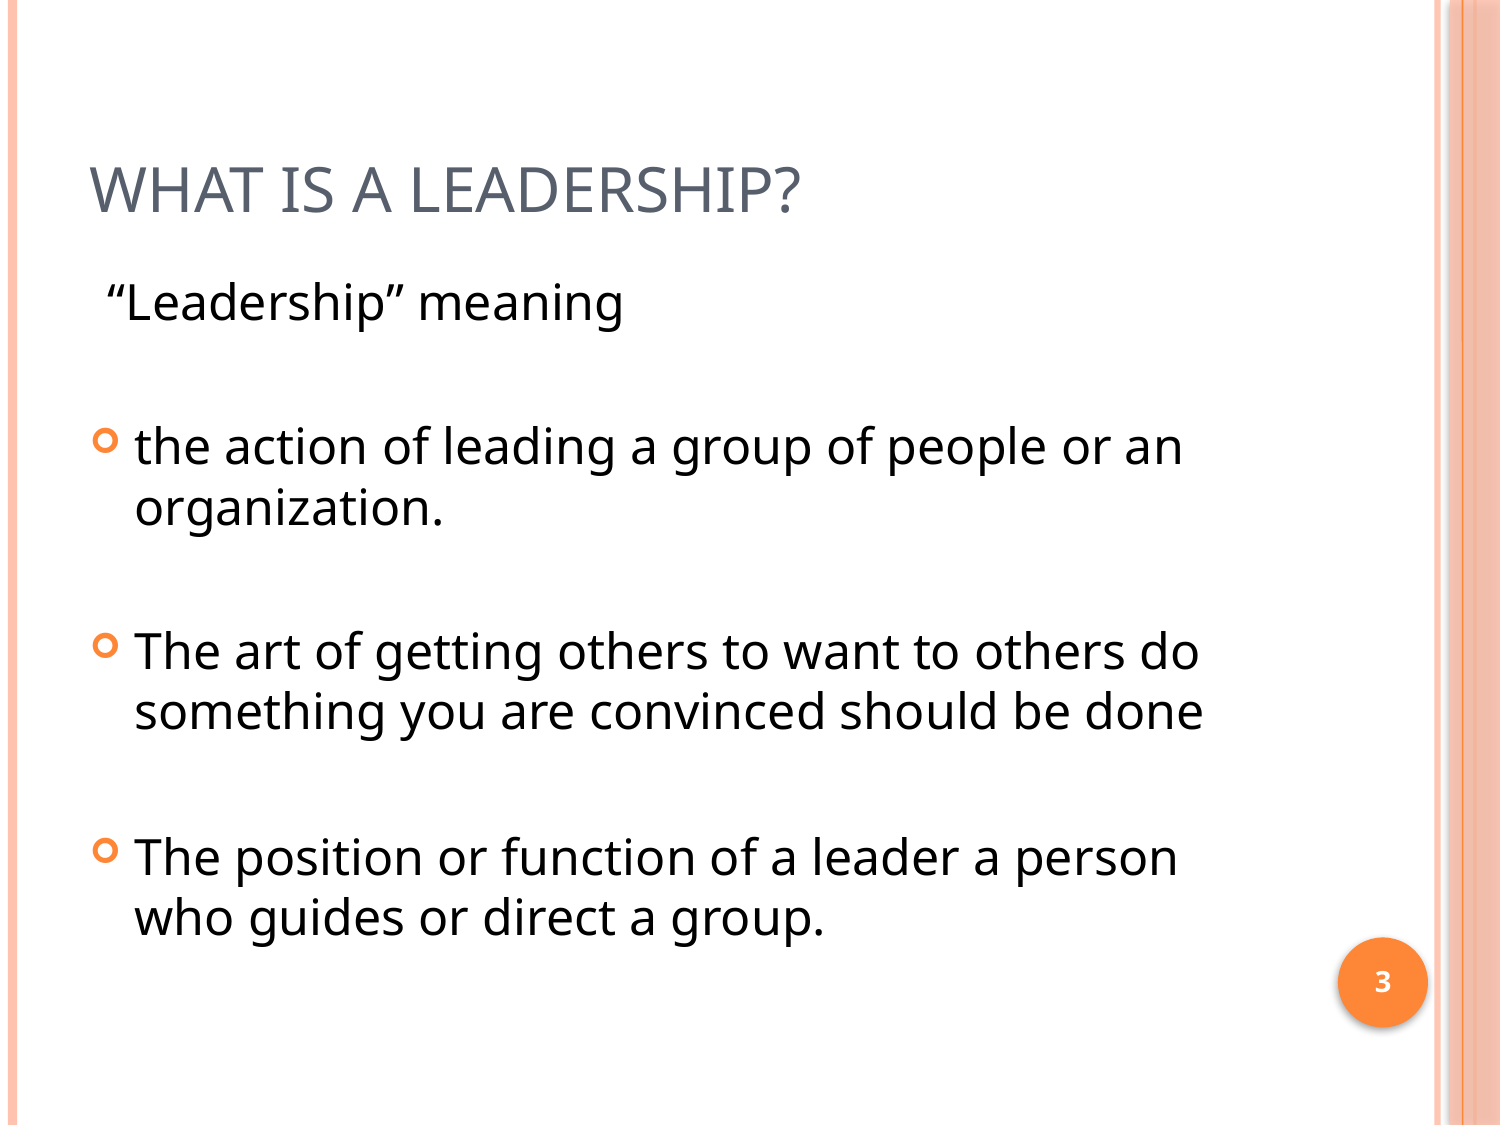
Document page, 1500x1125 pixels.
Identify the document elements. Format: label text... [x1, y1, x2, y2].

slide_number 3 [1333, 940, 1434, 1027]
title What is a leadership? [75, 45, 1300, 233]
list “Leadership” meaning the action of leading a group of people or an organization. The art of getting others to want to others do something you are convinced should be done The position or function of a leader a person who guides or direct a group. [75, 262, 1300, 1062]
